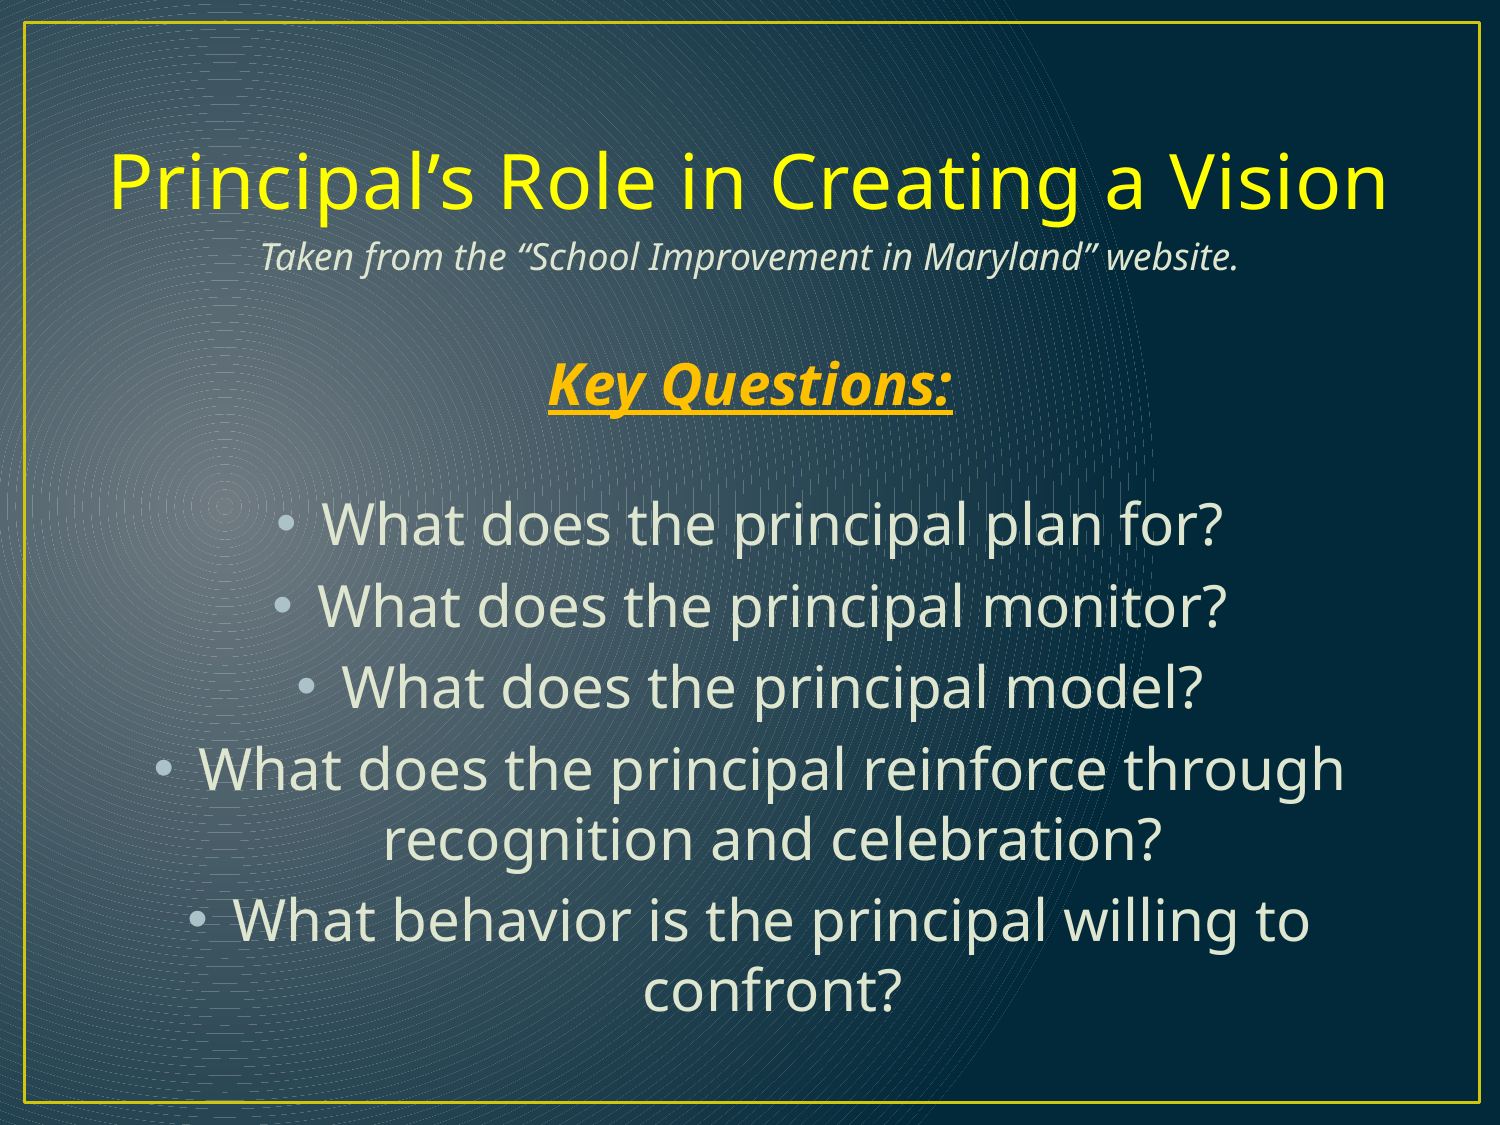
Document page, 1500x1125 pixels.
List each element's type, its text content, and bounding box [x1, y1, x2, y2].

list Taken from the “School Improvement in Maryland” website. Key Questions: What does the principal plan for? What does the principal monitor? What does the principal model? What does the principal reinforce through recognition and celebration? What behavior is the principal willing to confront? [75, 224, 1425, 1088]
title Principal’s Role in Creating a Vision [37, 45, 1463, 233]
